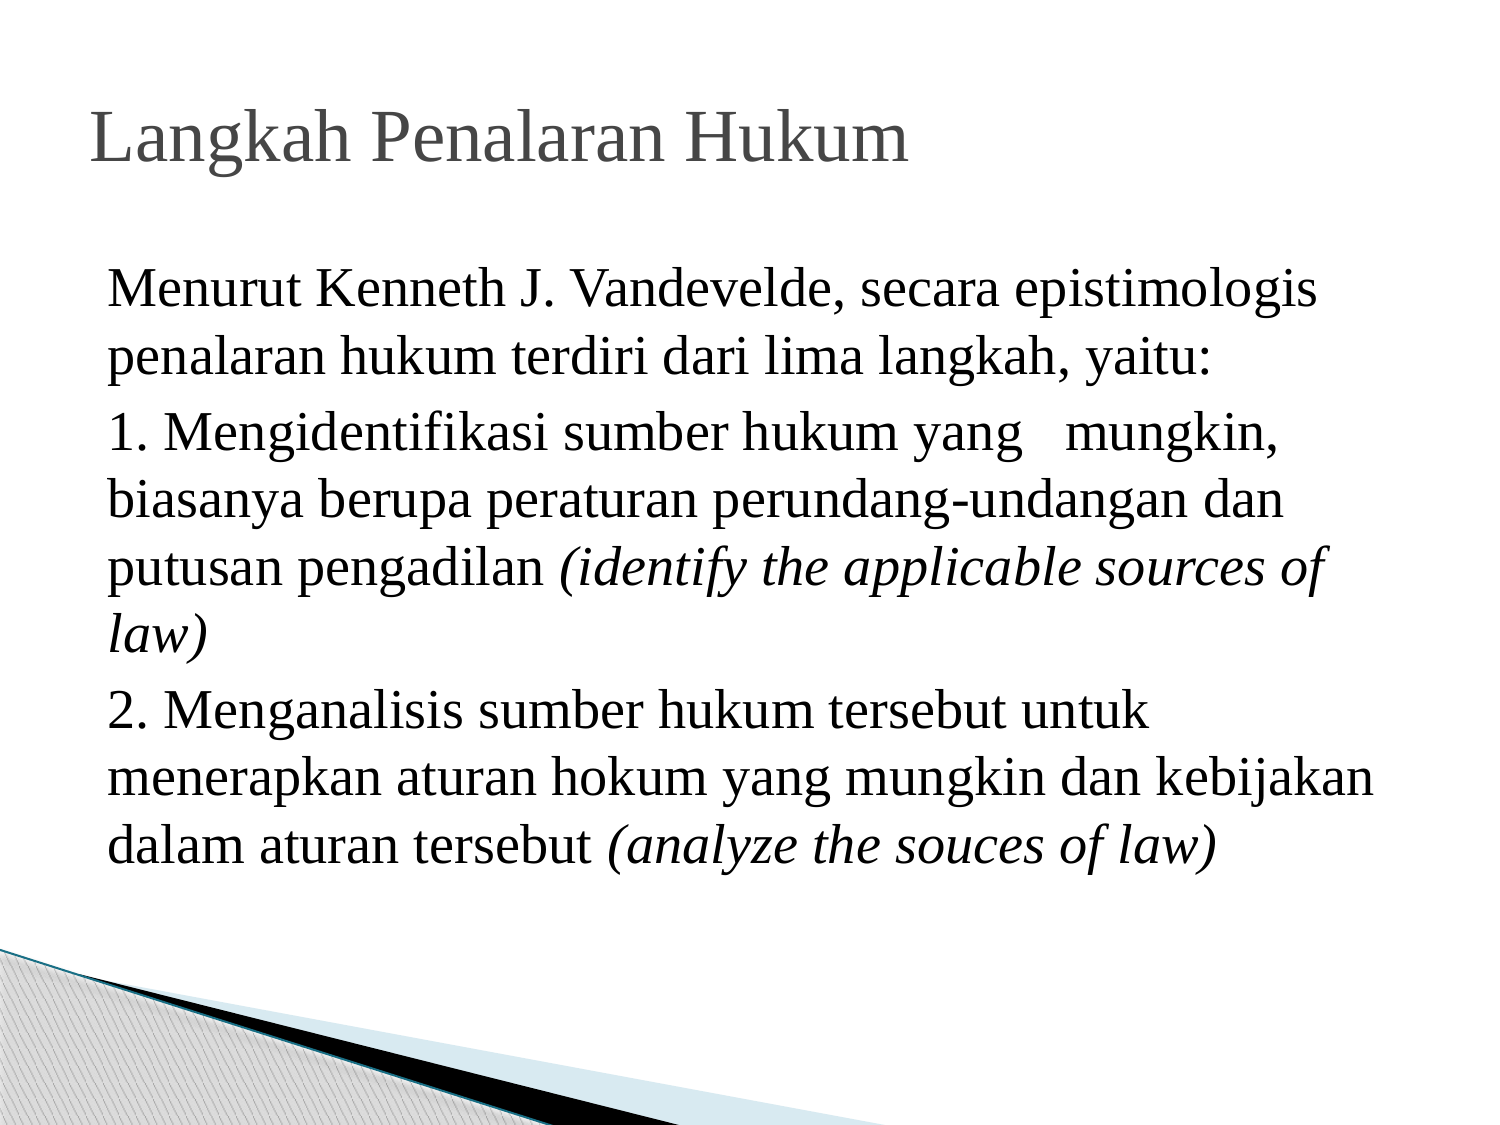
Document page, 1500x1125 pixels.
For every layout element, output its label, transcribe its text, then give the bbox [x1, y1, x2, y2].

list Menurut Kenneth J. Vandevelde, secara epistimologis penalaran hukum terdiri dari lima langkah, yaitu: 1. Mengidentifikasi sumber hukum yang mungkin, biasanya berupa peraturan perundang-undangan dan putusan pengadilan (identify the applicable sources of law) 2. Menganalisis sumber hukum tersebut untuk menerapkan aturan hokum yang mungkin dan kebijakan dalam aturan tersebut (analyze the souces of law) [75, 243, 1425, 986]
title Langkah Penalaran Hukum [75, 37, 1425, 225]
